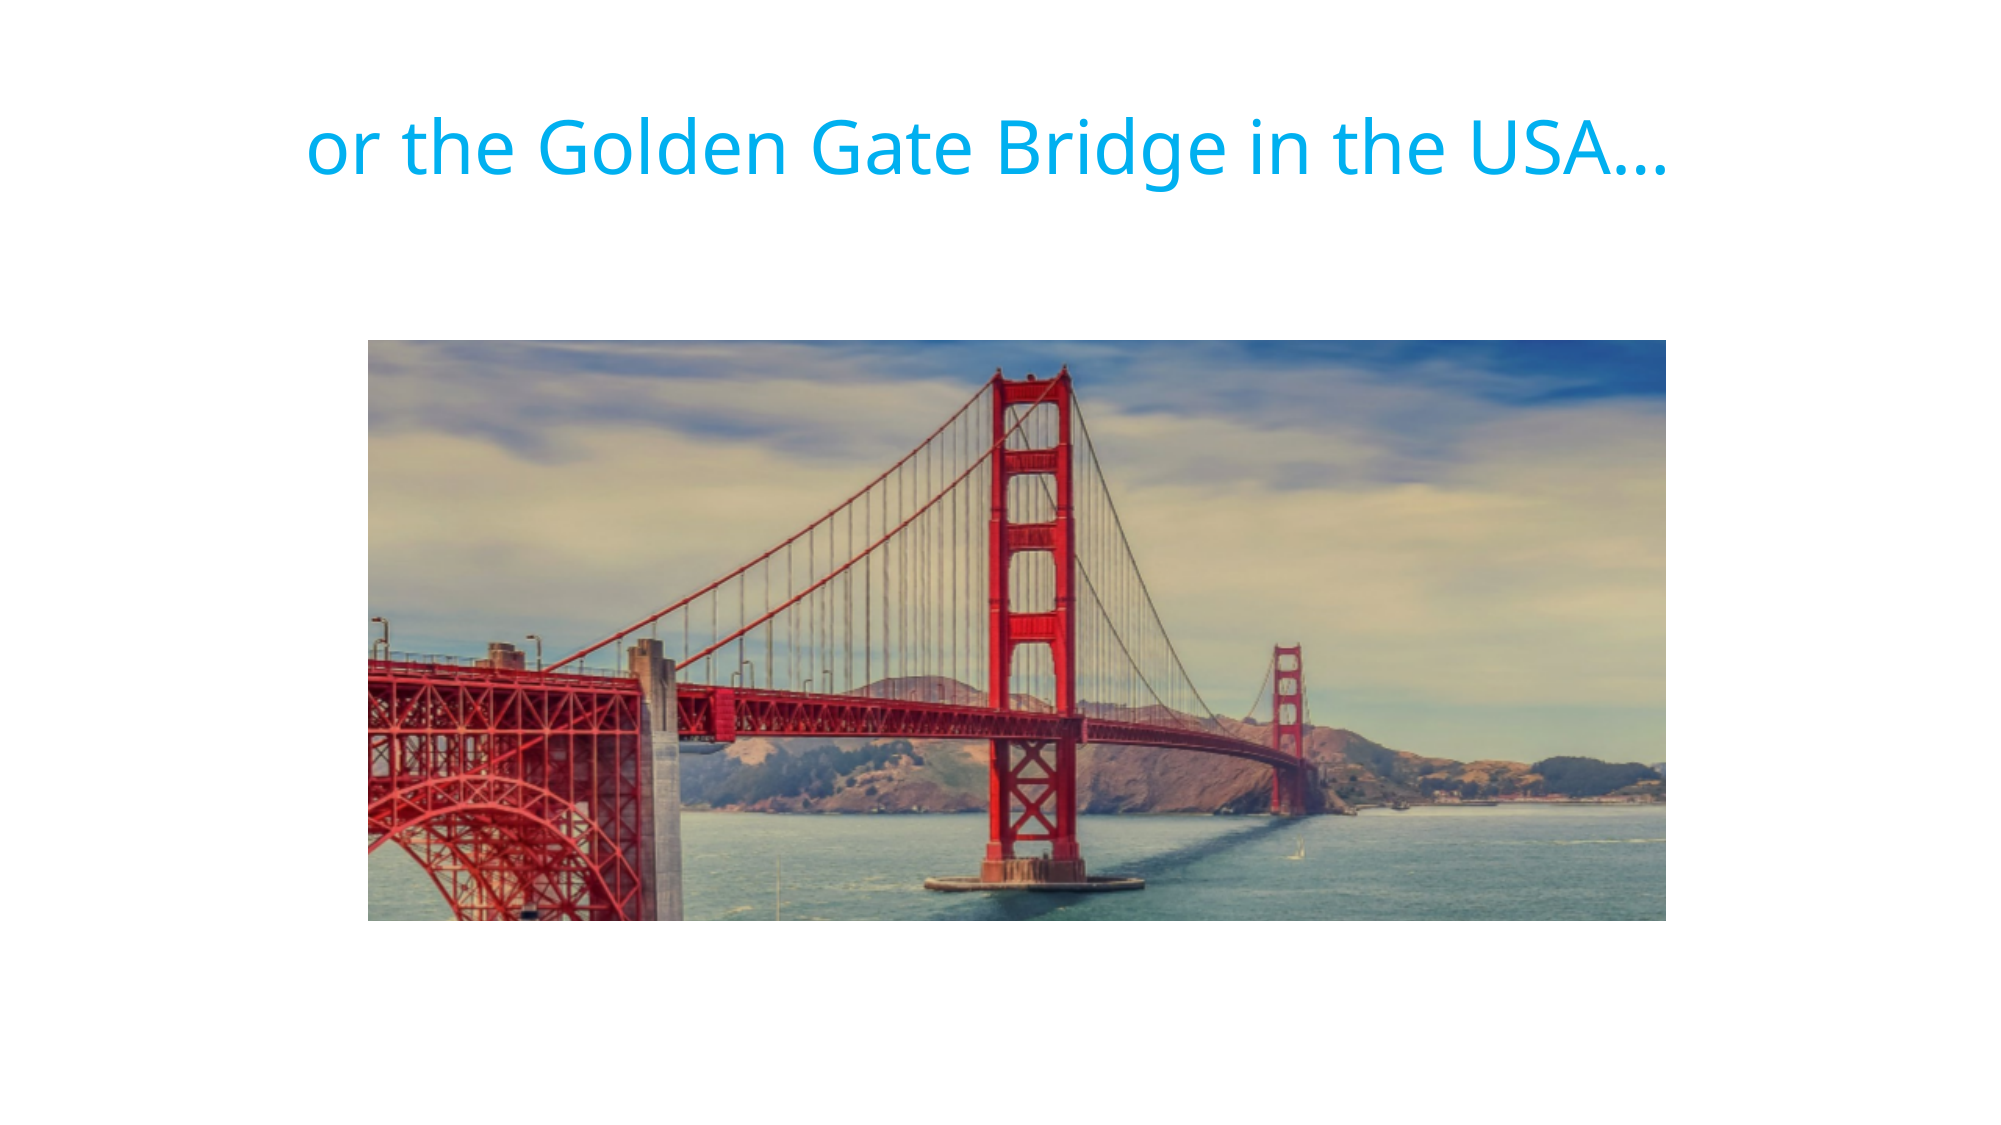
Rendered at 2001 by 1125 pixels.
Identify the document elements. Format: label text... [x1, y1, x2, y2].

picture [368, 340, 1666, 921]
text_box or the Golden Gate Bridge in the USA… [0, 92, 1978, 198]
